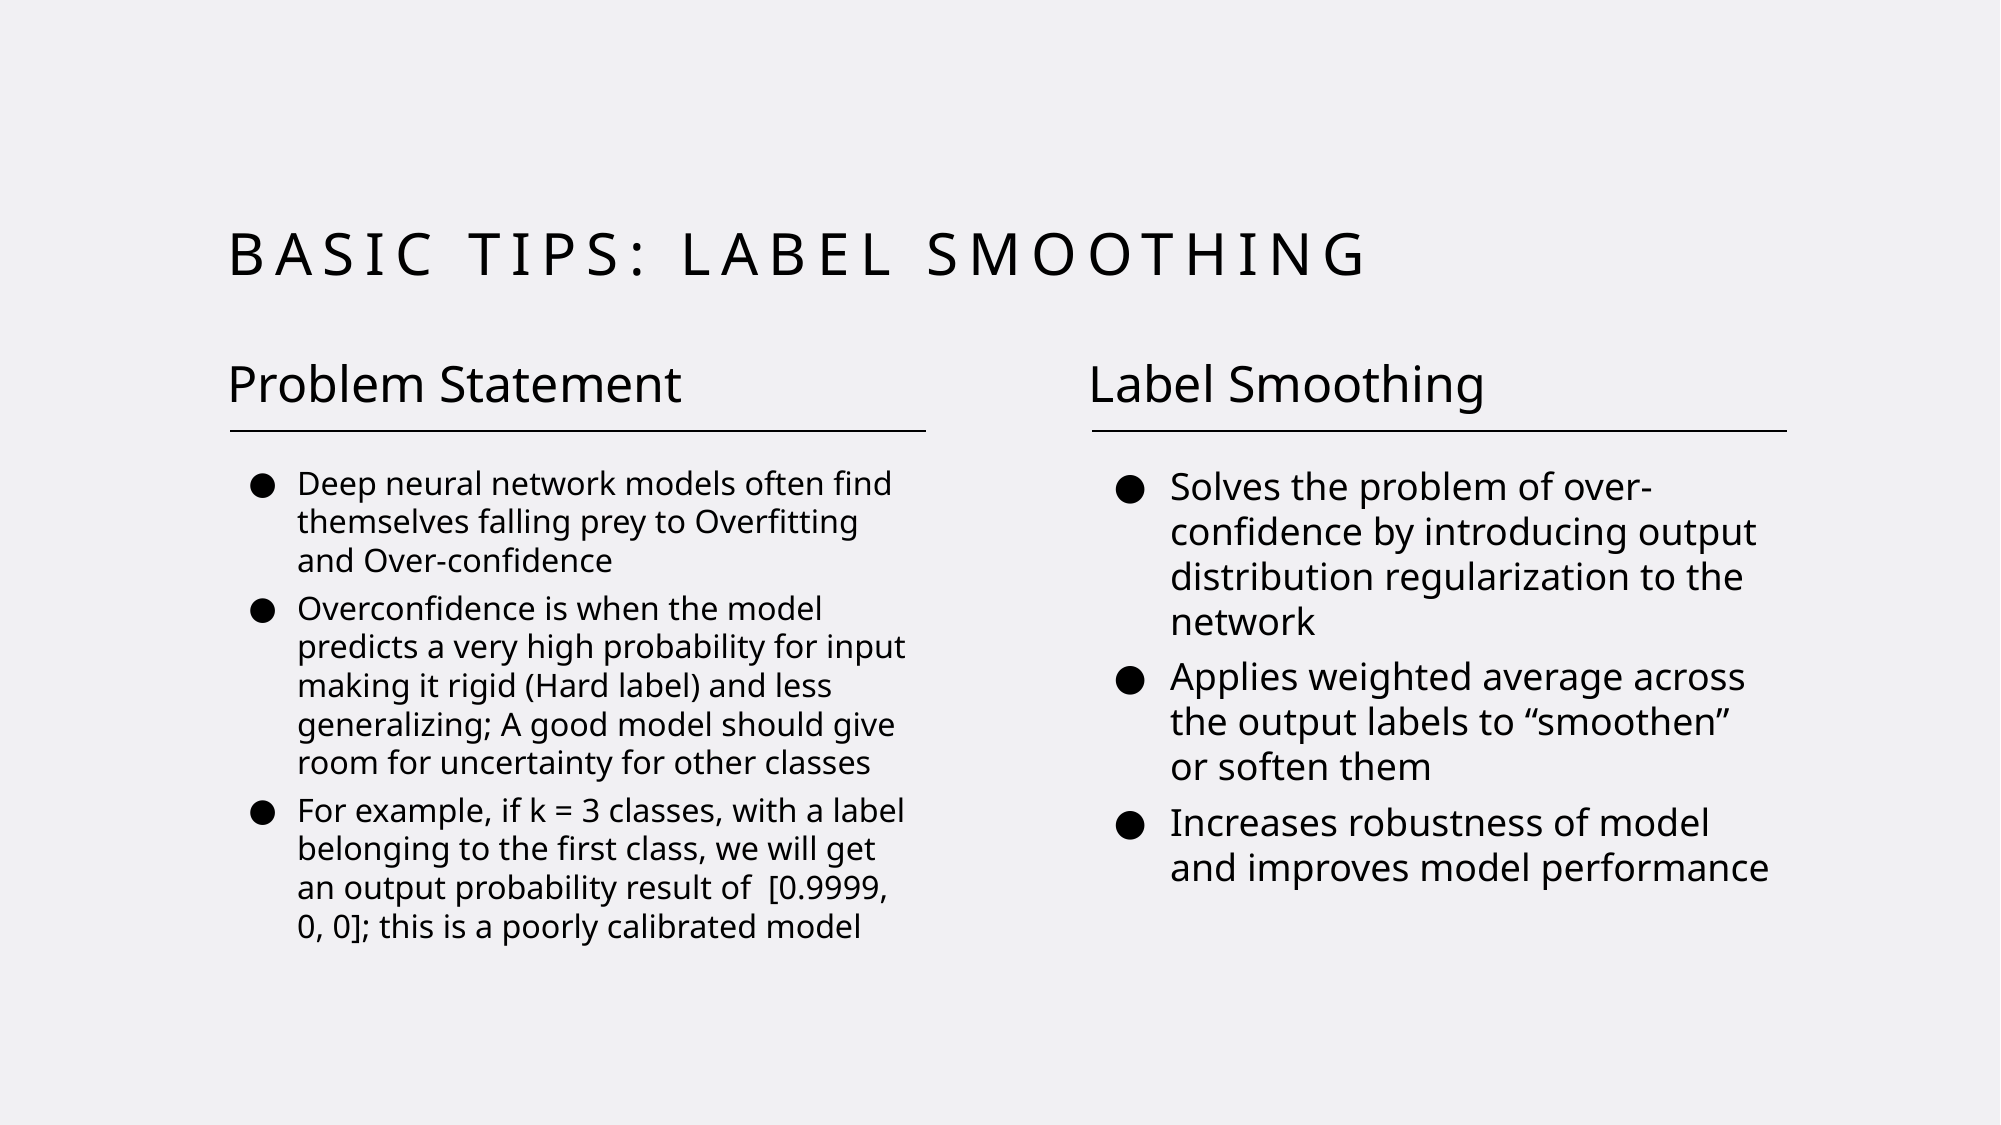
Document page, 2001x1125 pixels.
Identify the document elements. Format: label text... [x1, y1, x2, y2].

list Deep neural network models often find themselves falling prey to Overfitting and Over-confidence Overconfidence is when the model predicts a very high probability for input making it rigid (Hard label) and less generalizing; A good model should give room for uncertainty for other classes For example, if k = 3 classes, with a label belonging to the first class, we will get an output probability result of [0.9999, 0, 0]; this is a poorly calibrated model [212, 455, 926, 972]
list Problem Statement [212, 331, 926, 421]
list Solves the problem of over-confidence by introducing output distribution regularization to the network Applies weighted average across the output labels to “smoothen” or soften them Increases robustness of model and improves model performance [1073, 455, 1788, 972]
title Basic TipS: Label SMoothing [212, 158, 1863, 332]
list Label Smoothing [1073, 331, 1788, 421]
